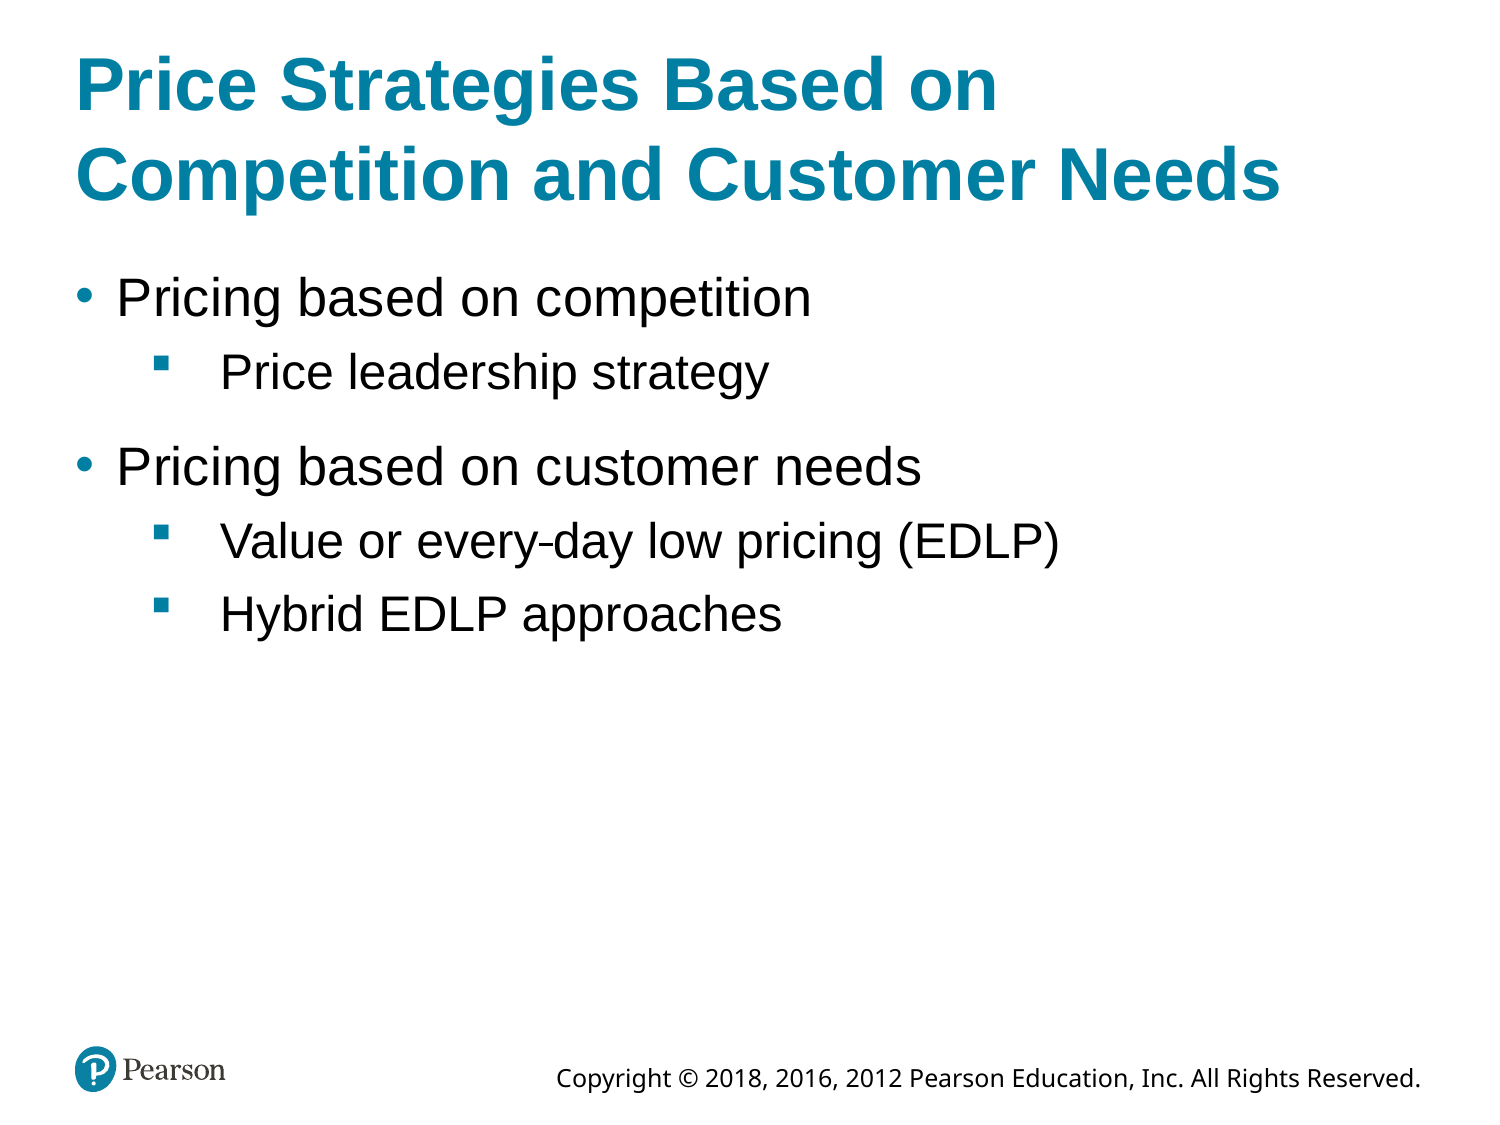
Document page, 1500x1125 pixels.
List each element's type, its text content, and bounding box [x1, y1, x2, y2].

list Pricing based on competition Price leadership strategy Pricing based on customer needs Value or every day low pricing (EDLP) Hybrid EDLP approaches [75, 262, 1413, 863]
title Price Strategies Based on Competition and Customer Needs [75, 35, 1425, 216]
